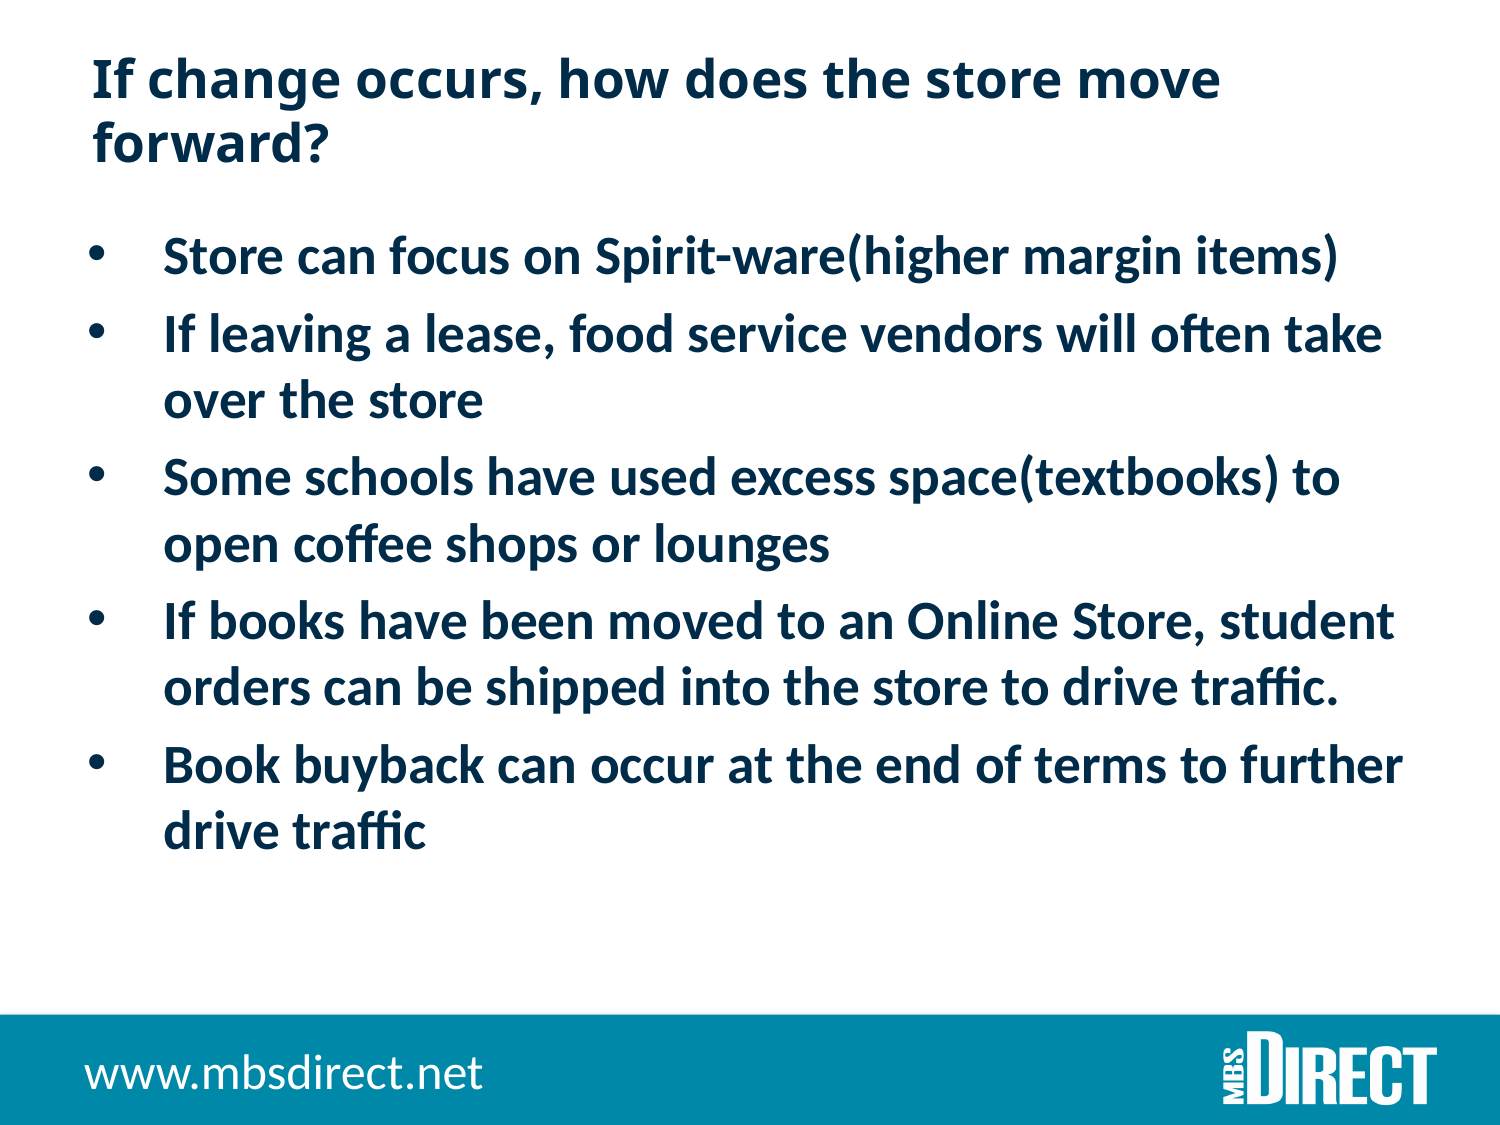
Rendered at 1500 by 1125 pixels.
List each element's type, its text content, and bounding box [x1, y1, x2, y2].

picture [1303, 1048, 1336, 1104]
picture [1403, 1048, 1436, 1104]
text_box www.mbsdirect.net [57, 1032, 499, 1107]
picture [1224, 1049, 1243, 1063]
picture [1286, 1048, 1298, 1104]
picture [1248, 1032, 1282, 1104]
picture [1224, 1066, 1243, 1080]
picture [1224, 1083, 1243, 1104]
picture [1340, 1048, 1367, 1104]
title If change occurs, how does the store move forward? [77, 37, 1379, 182]
picture [1371, 1047, 1401, 1105]
subtitle Store can focus on Spirit-ware(higher margin items) If leaving a lease, food service vendors will often take over the store Some schools have used excess space(textbooks) to open coffee shops or lounges If books have been moved to an Online Store, student orders can be shipped into the store to drive traffic. Book buyback can occur at the end of terms to further drive traffic [72, 211, 1432, 907]
text_box [0, 1014, 1500, 1125]
